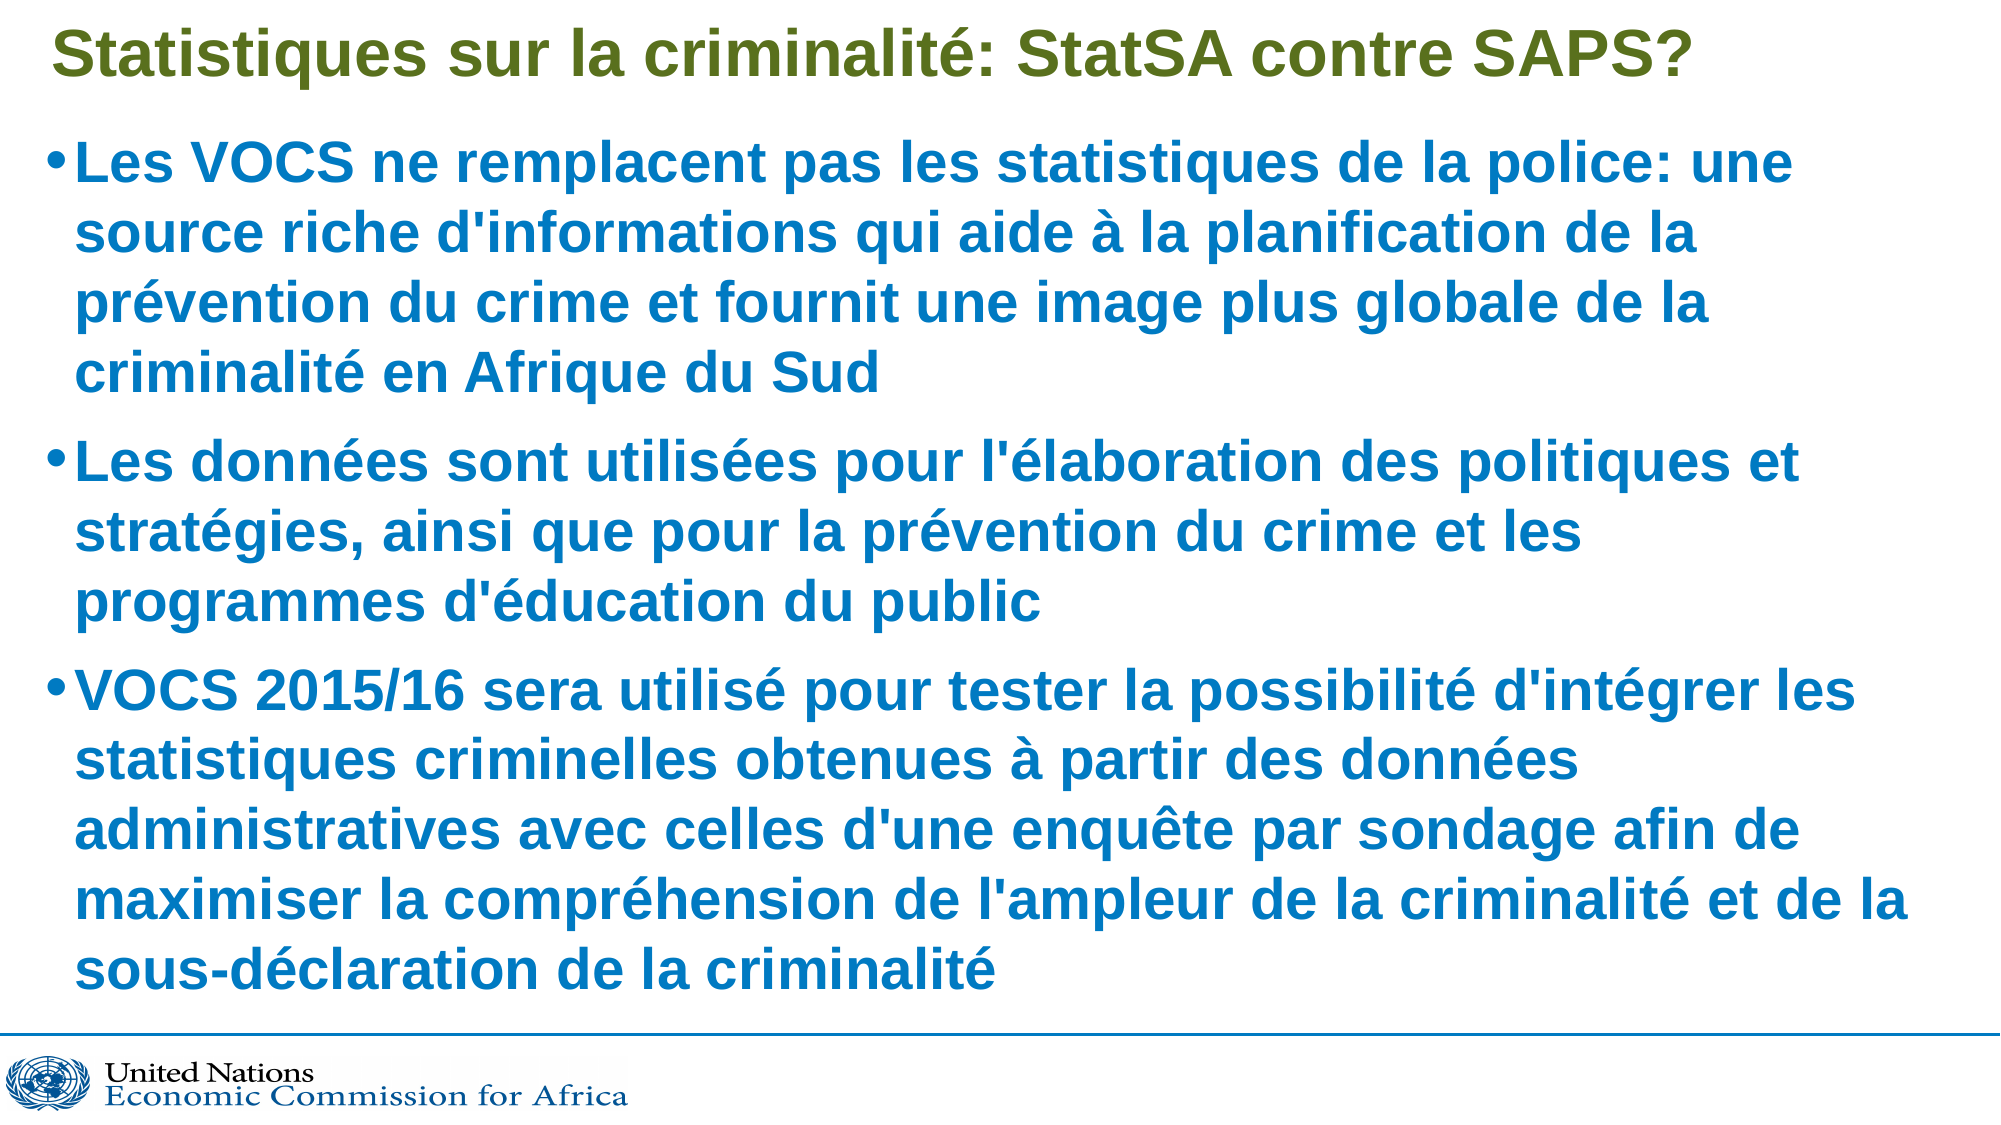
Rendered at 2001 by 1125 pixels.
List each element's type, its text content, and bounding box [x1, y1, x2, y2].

list Les VOCS ne remplacent pas les statistiques de la police: une source riche d'informations qui aide à la planification de la prévention du crime et fournit une image plus globale de la criminalité en Afrique du Sud Les données sont utilisées pour l'élaboration des politiques et stratégies, ainsi que pour la prévention du crime et les programmes d'éducation du public VOCS 2015/16 sera utilisé pour tester la possibilité d'intégrer les statistiques criminelles obtenues à partir des données administratives avec celles d'une enquête par sondage afin de maximiser la compréhension de l'ampleur de la criminalité et de la sous-déclaration de la criminalité [45, 124, 1947, 1032]
title Statistiques sur la criminalité: StatSA contre SAPS? [51, 9, 1947, 91]
picture [6, 1056, 628, 1111]
